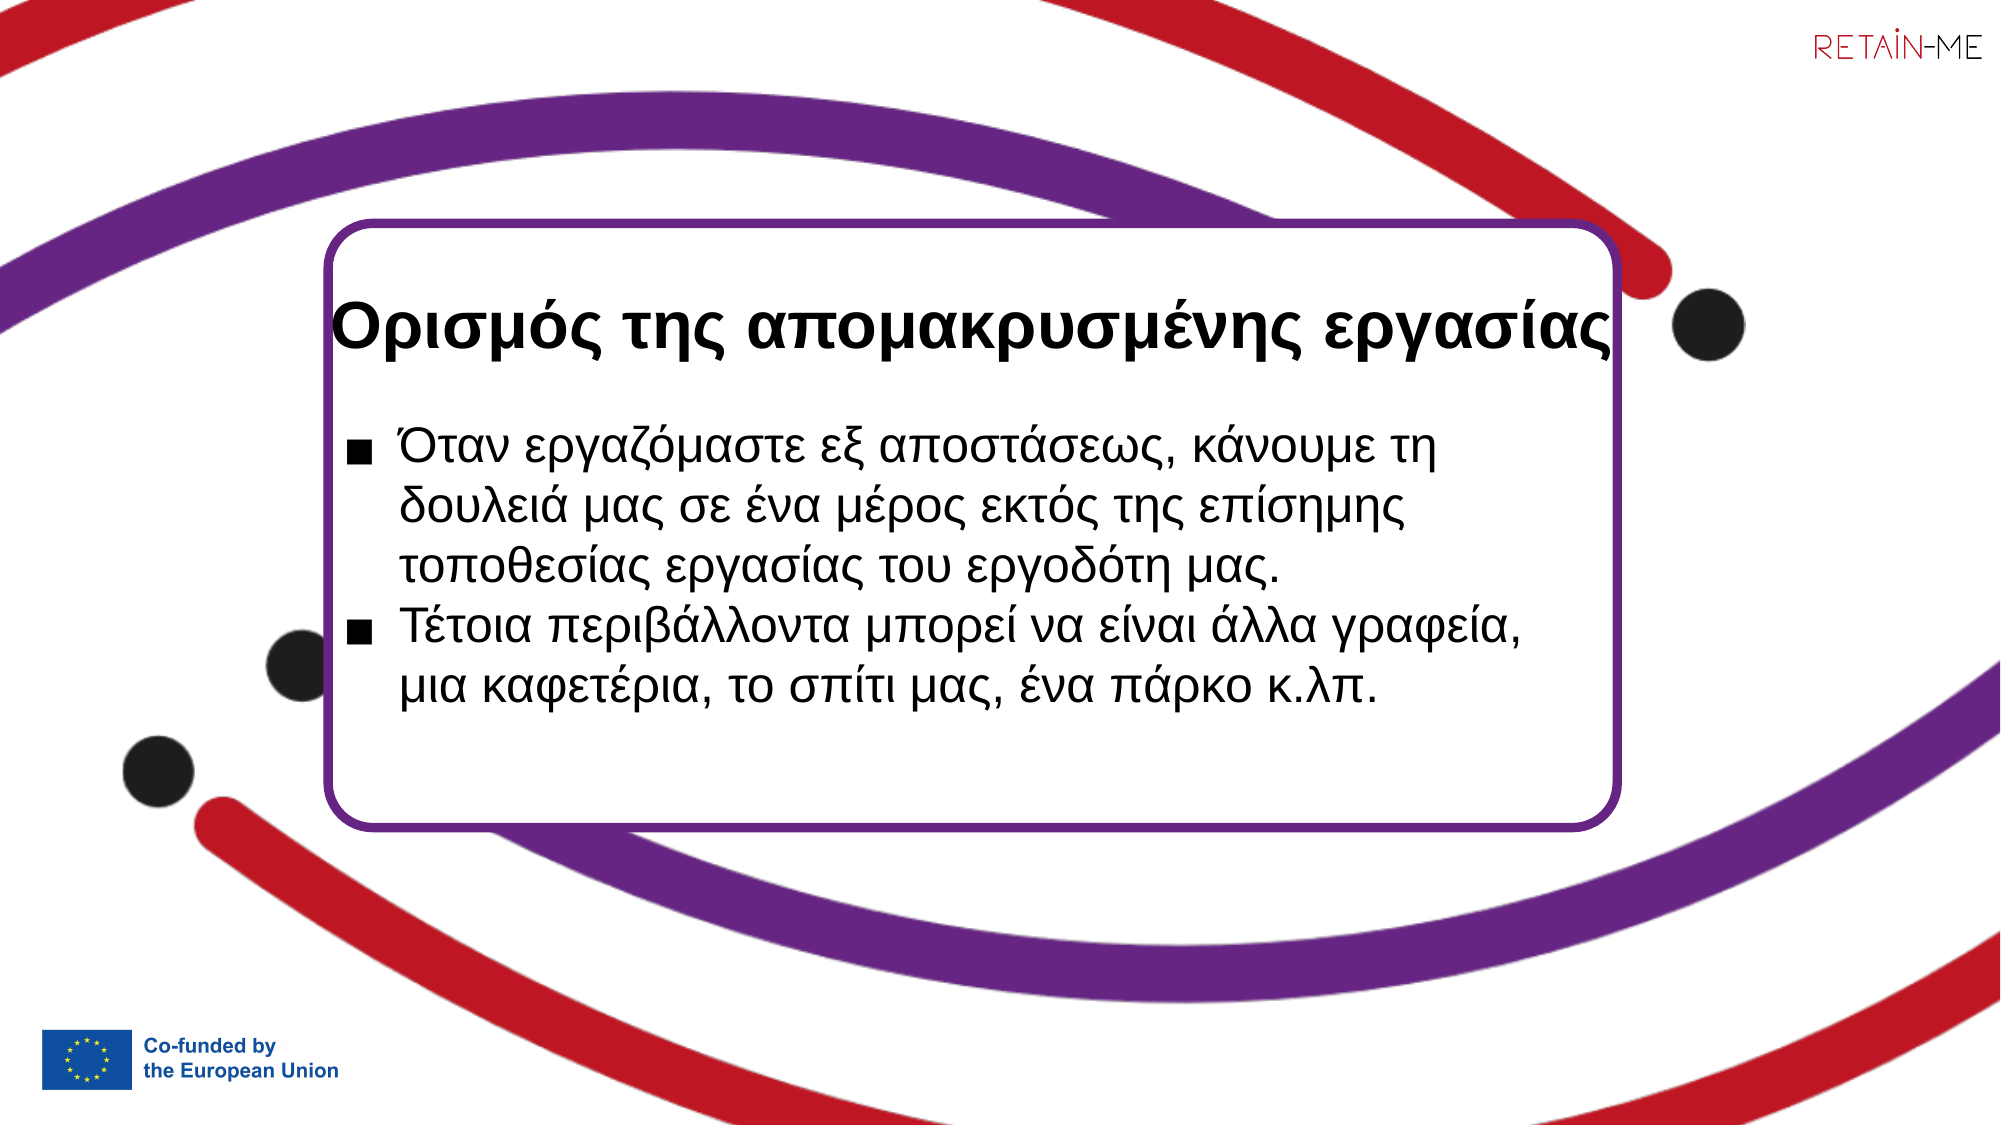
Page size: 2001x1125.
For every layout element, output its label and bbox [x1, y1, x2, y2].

picture [1815, 28, 1983, 59]
text_box [0, 1016, 116, 1103]
picture [0, 0, 2001, 1125]
